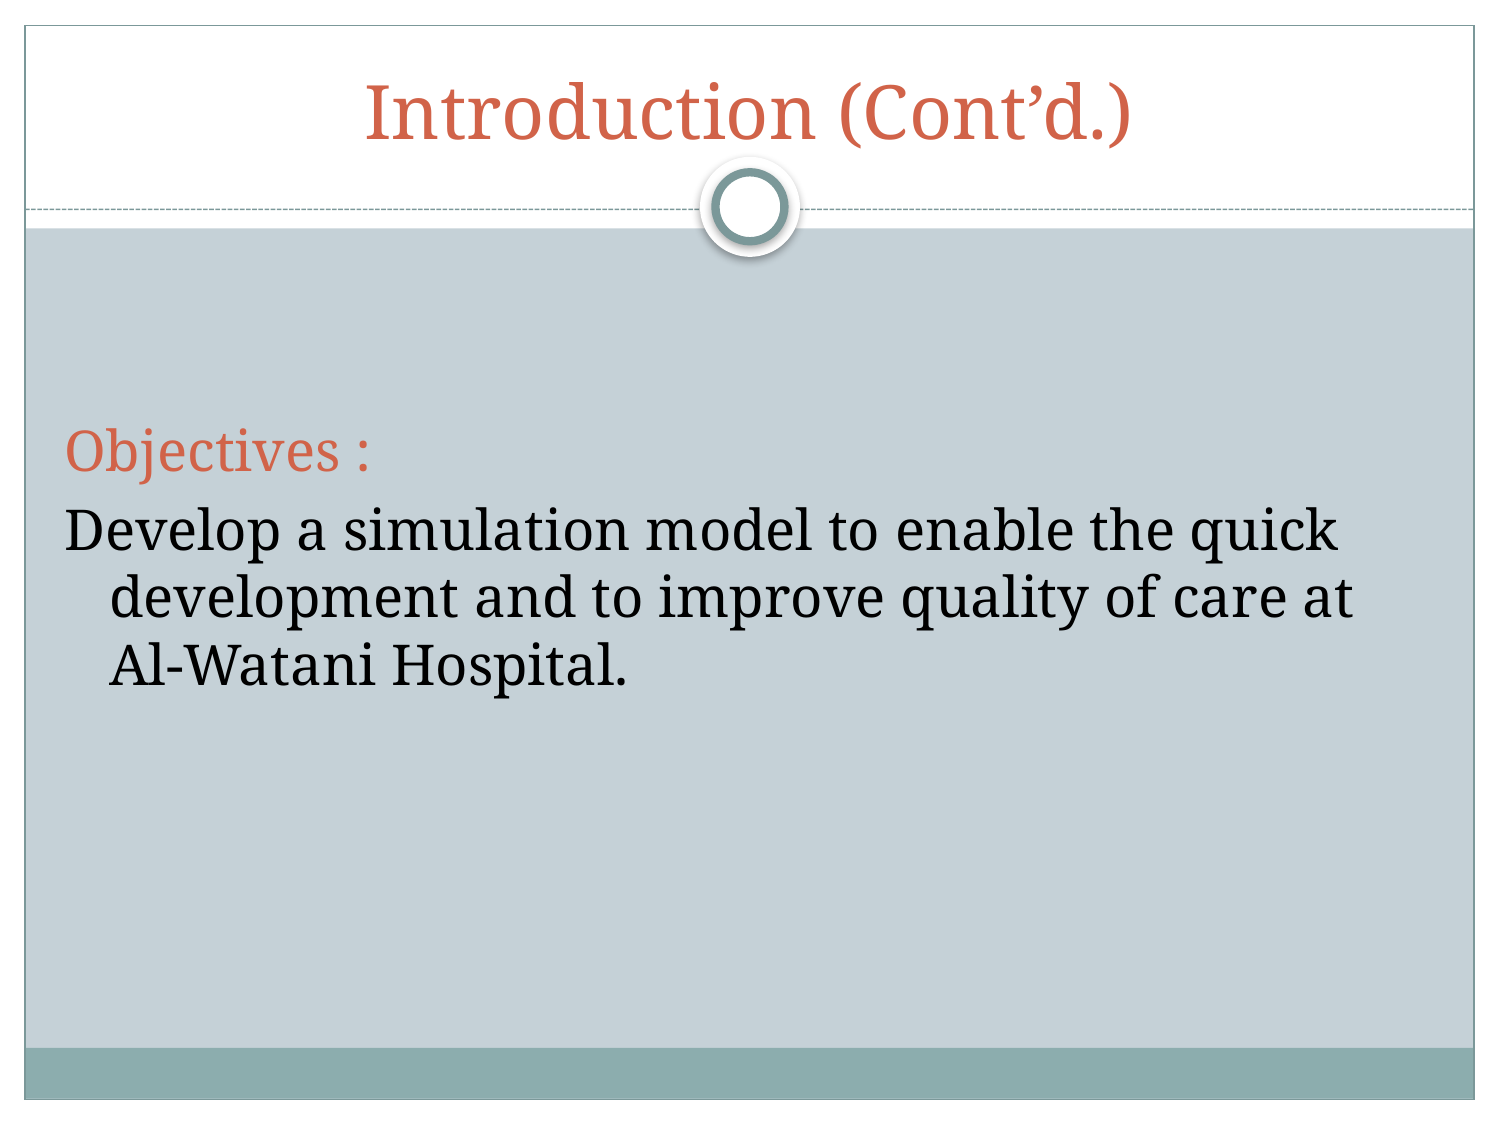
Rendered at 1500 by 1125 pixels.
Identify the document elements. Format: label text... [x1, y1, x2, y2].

title Introduction (Cont’d.) [49, 37, 1450, 162]
list Objectives : Develop a simulation model to enable the quick development and to improve quality of care at Al-Watani Hospital. [49, 250, 1445, 1001]
